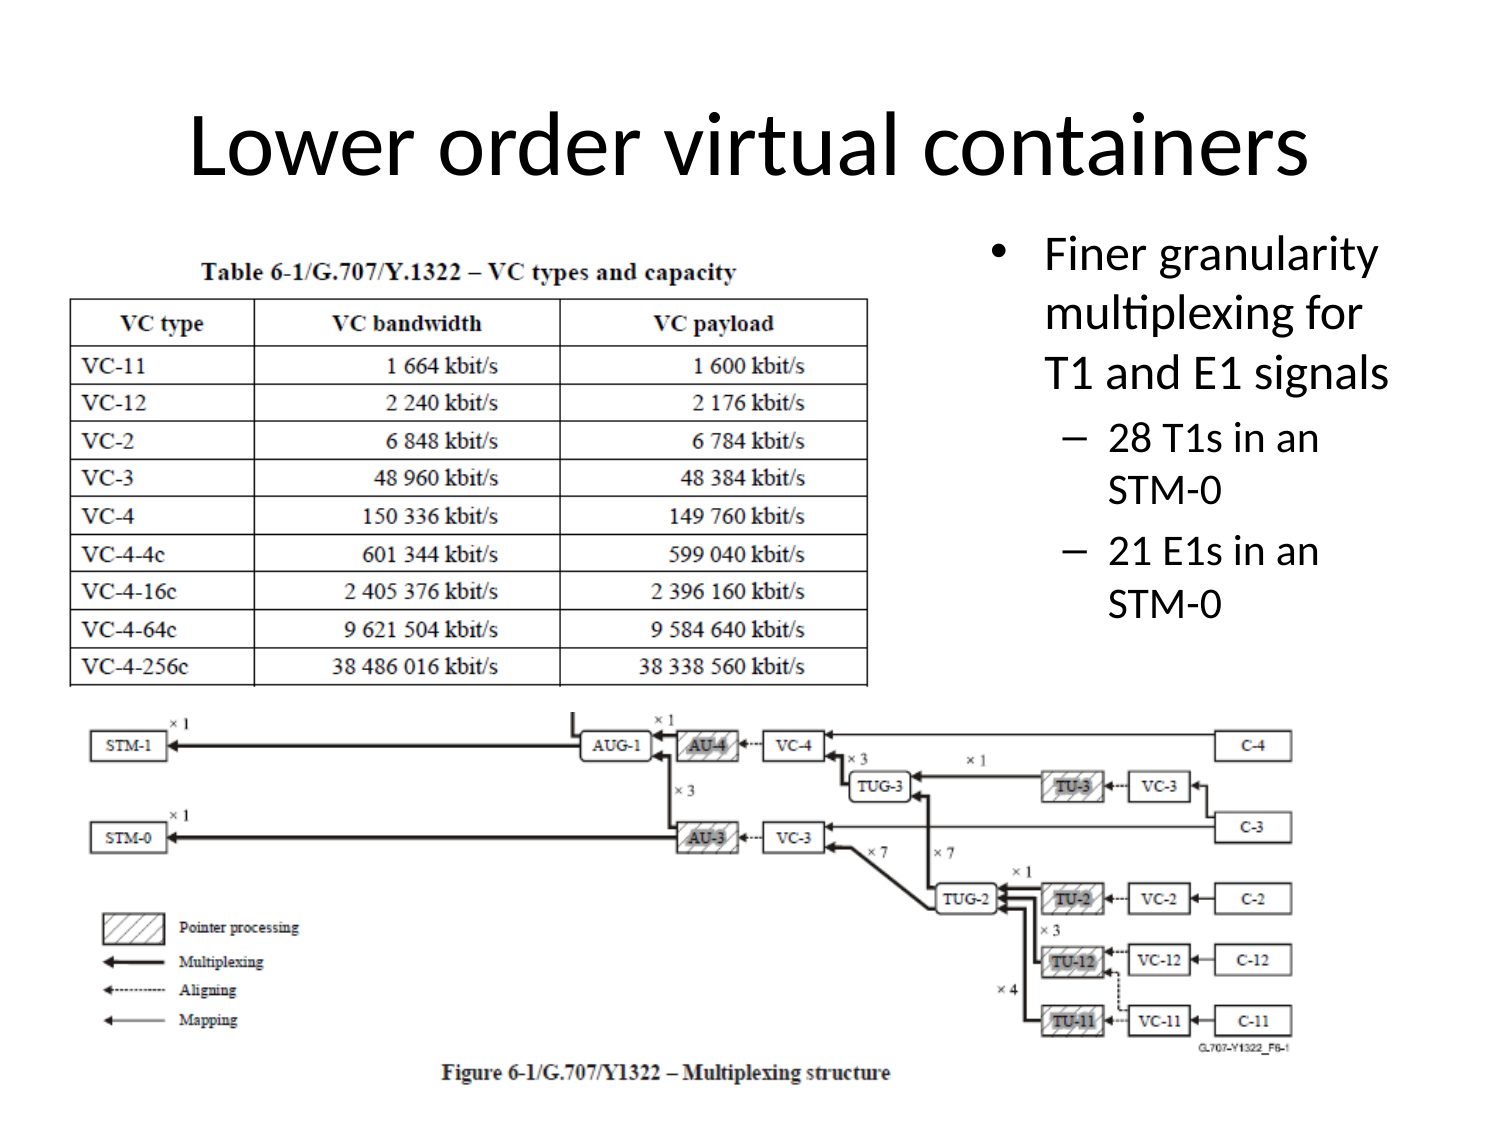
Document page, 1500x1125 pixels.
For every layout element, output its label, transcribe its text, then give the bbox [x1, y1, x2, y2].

title Lower order virtual containers [75, 45, 1425, 233]
list Finer granularity multiplexing for T1 and E1 signals 28 T1s in an STM-0 21 E1s in an STM-0 [975, 212, 1413, 713]
picture [49, 249, 888, 698]
picture [74, 712, 1310, 1088]
